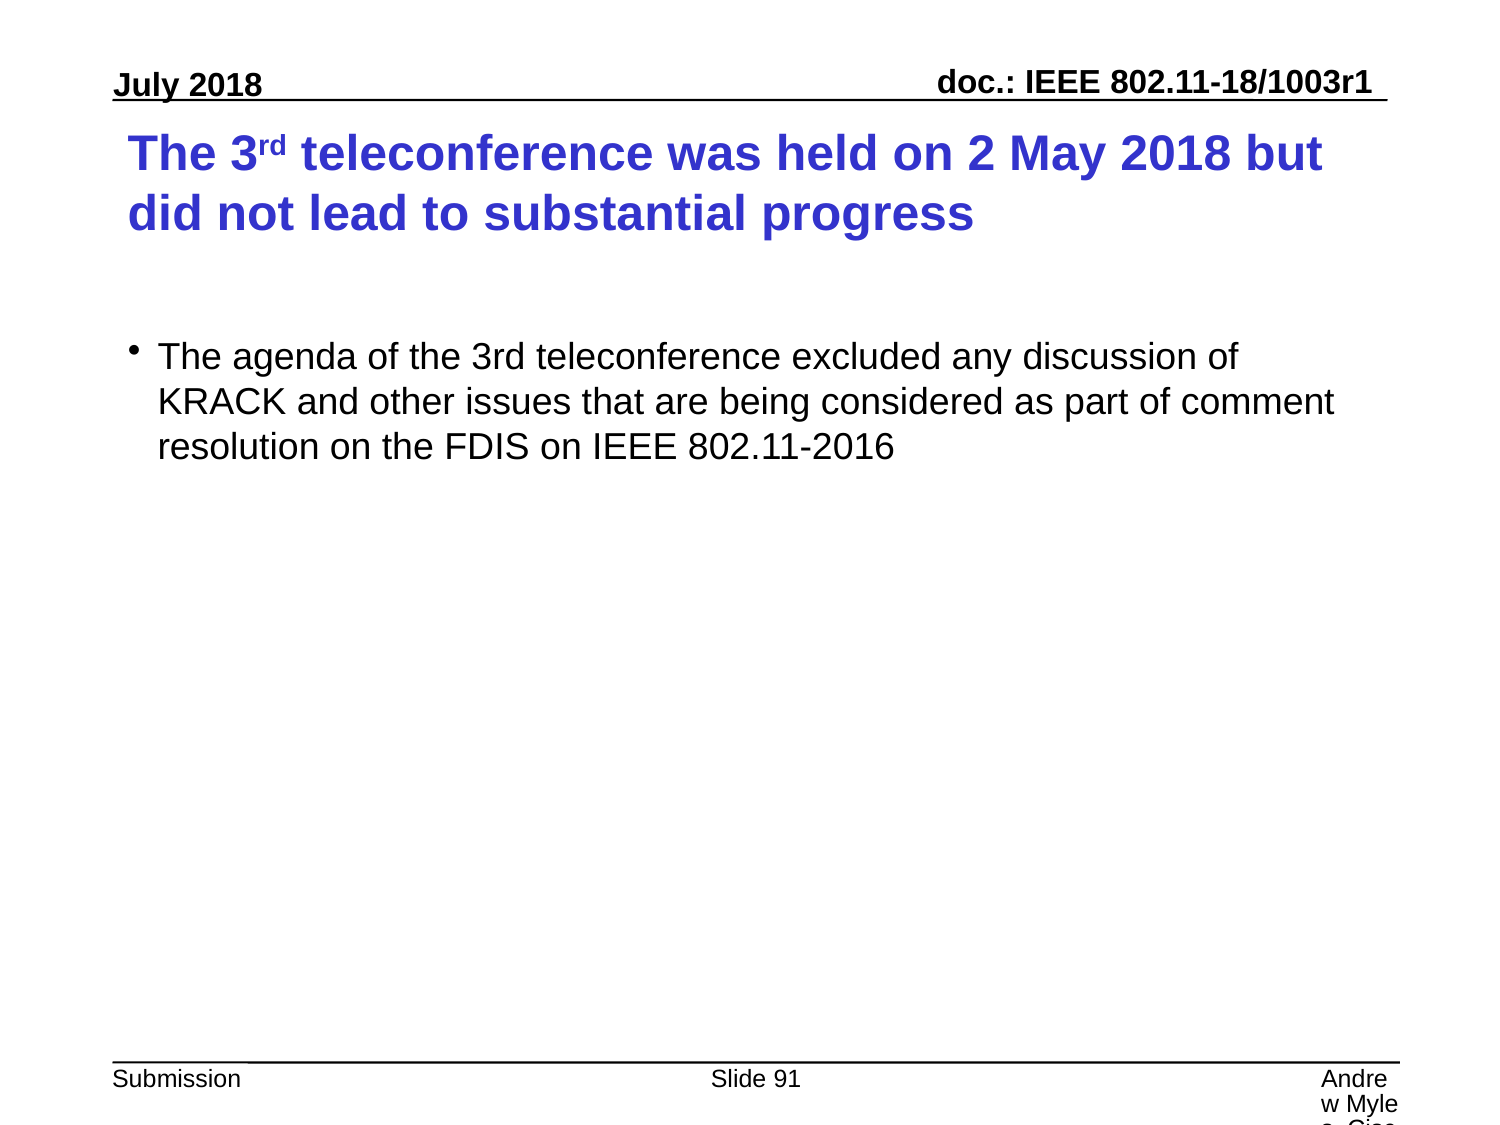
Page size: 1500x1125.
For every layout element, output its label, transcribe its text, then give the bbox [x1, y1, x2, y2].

list The agenda of the 3rd teleconference excluded any discussion of KRACK and other issues that are being considered as part of comment resolution on the FDIS on IEEE 802.11-2016 [112, 324, 1388, 1000]
slide_number Slide 91 [709, 1061, 803, 1093]
footer Andrew Myles, Cisco [1320, 1061, 1402, 1093]
title The 3rd teleconference was held on 2 May 2018 but did not lead to substantial progress [112, 112, 1388, 288]
